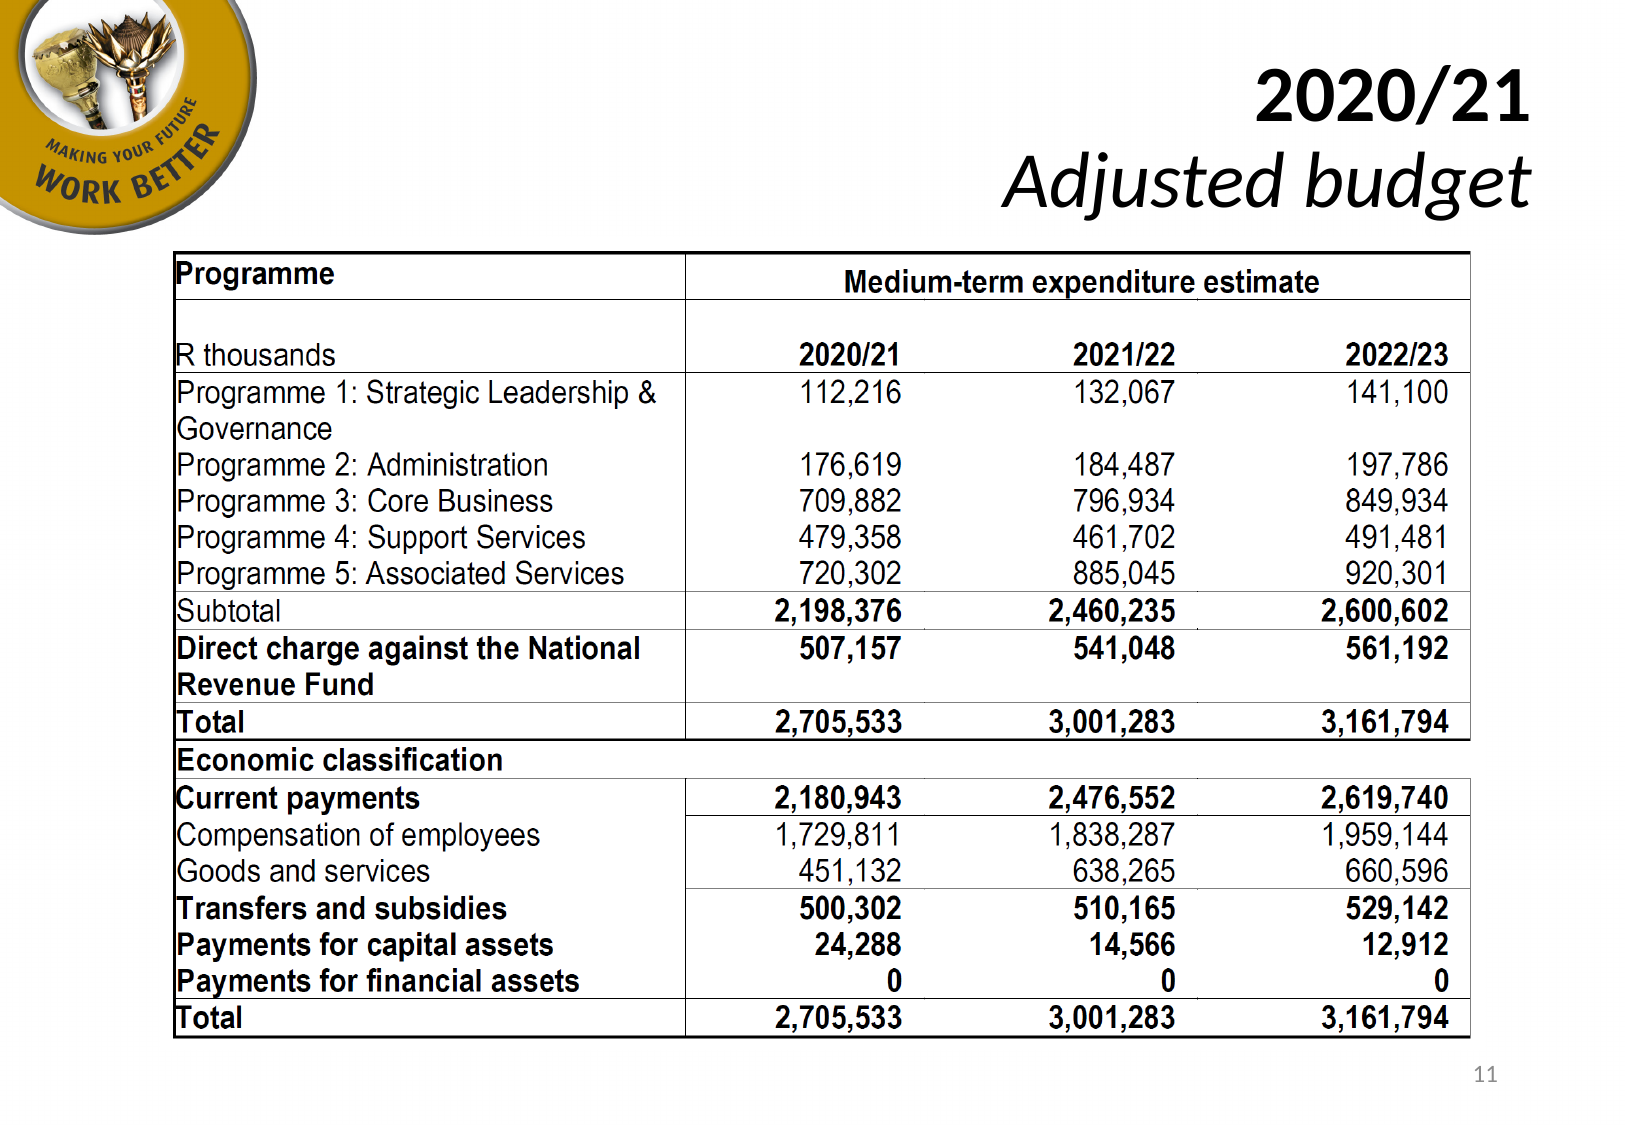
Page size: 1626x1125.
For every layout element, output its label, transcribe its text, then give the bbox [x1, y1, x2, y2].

slide_number 11 [1147, 1042, 1514, 1103]
picture [0, 0, 1626, 1125]
text_box 2020/21 Adjusted budget [137, 45, 1547, 233]
